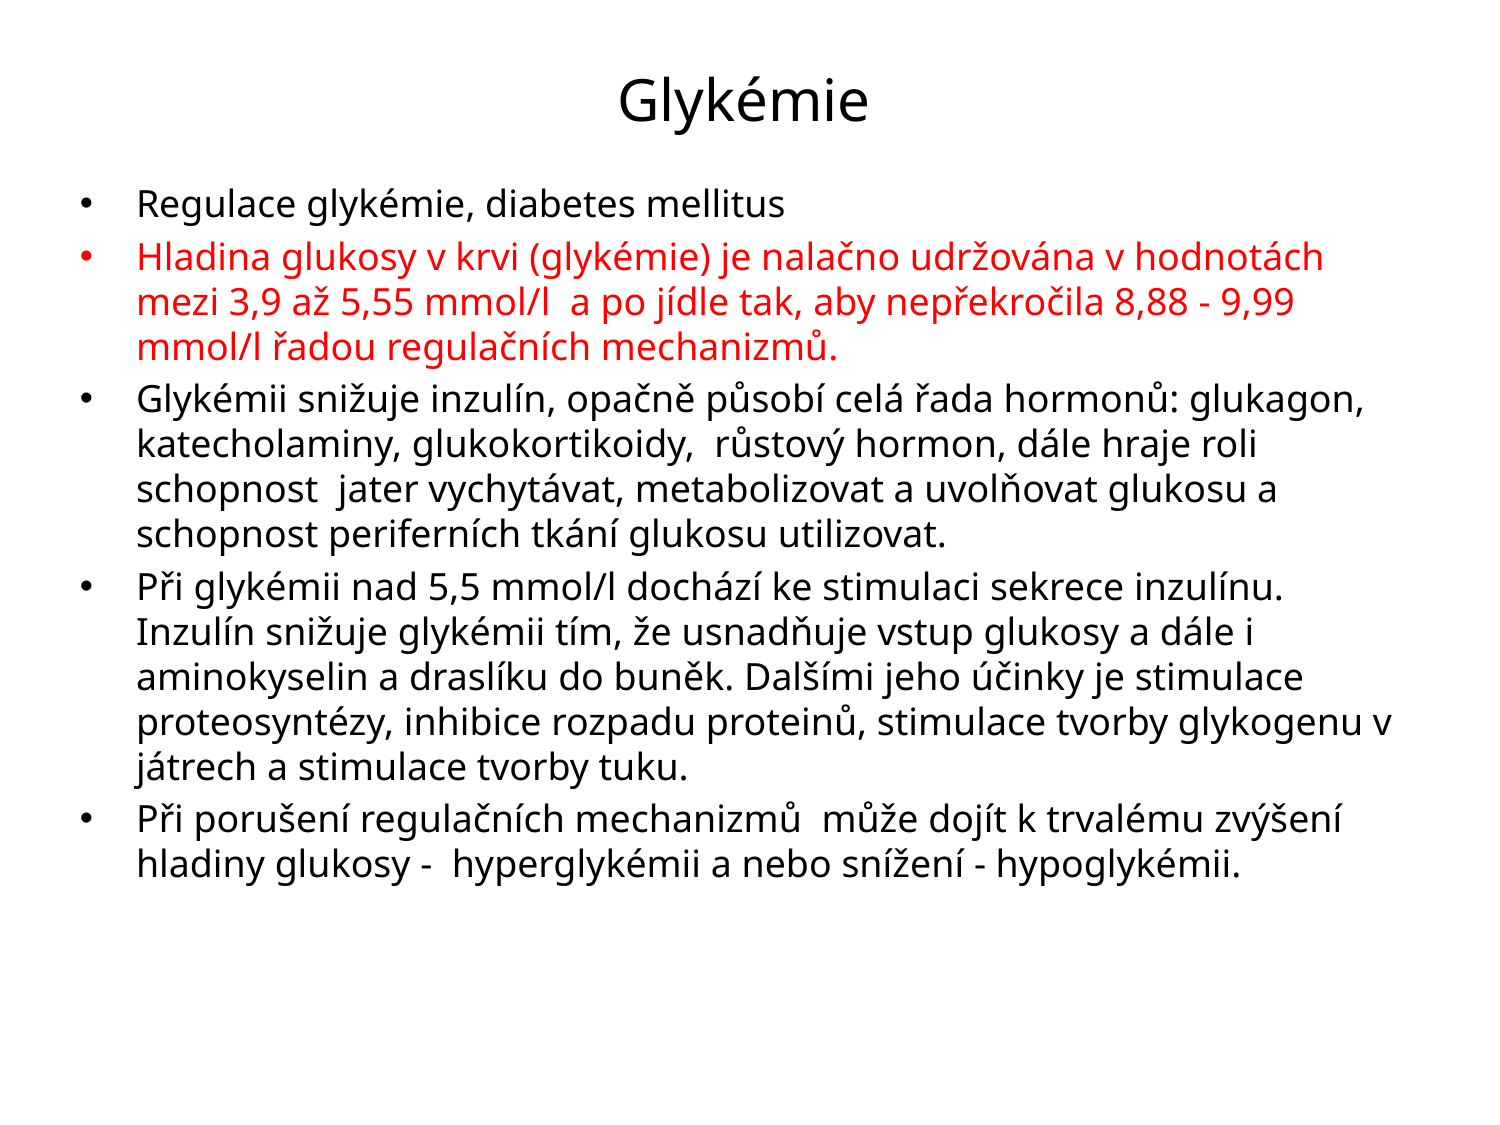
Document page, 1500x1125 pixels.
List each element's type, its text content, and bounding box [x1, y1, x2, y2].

list Regulace glykémie, diabetes mellitus Hladina glukosy v krvi (glykémie) je nalačno udržována v hodnotách mezi 3,9 až 5,55 mmol/l a po jídle tak, aby nepřekročila 8,88 - 9,99 mmol/l řadou regulačních mechanizmů. Glykémii snižuje inzulín, opačně působí celá řada hormonů: glukagon, katecholaminy, glukokortikoidy, růstový hormon, dále hraje roli schopnost jater vychytávat, metabolizovat a uvolňovat glukosu a schopnost periferních tkání glukosu utilizovat. Při glykémii nad 5,5 mmol/l dochází ke stimulaci sekrece inzulínu. Inzulín snižuje glykémii tím, že usnadňuje vstup glukosy a dále i aminokyselin a draslíku do buněk. Dalšími jeho účinky je stimulace proteosyntézy, inhibice rozpadu proteinů, stimulace tvorby glykogenu v játrech a stimulace tvorby tuku. Při porušení regulačních mechanizmů může dojít k trvalému zvýšení hladiny glukosy - hyperglykémii a nebo snížení - hypoglykémii. [64, 172, 1416, 1125]
title Glykémie [76, 3, 1428, 192]
